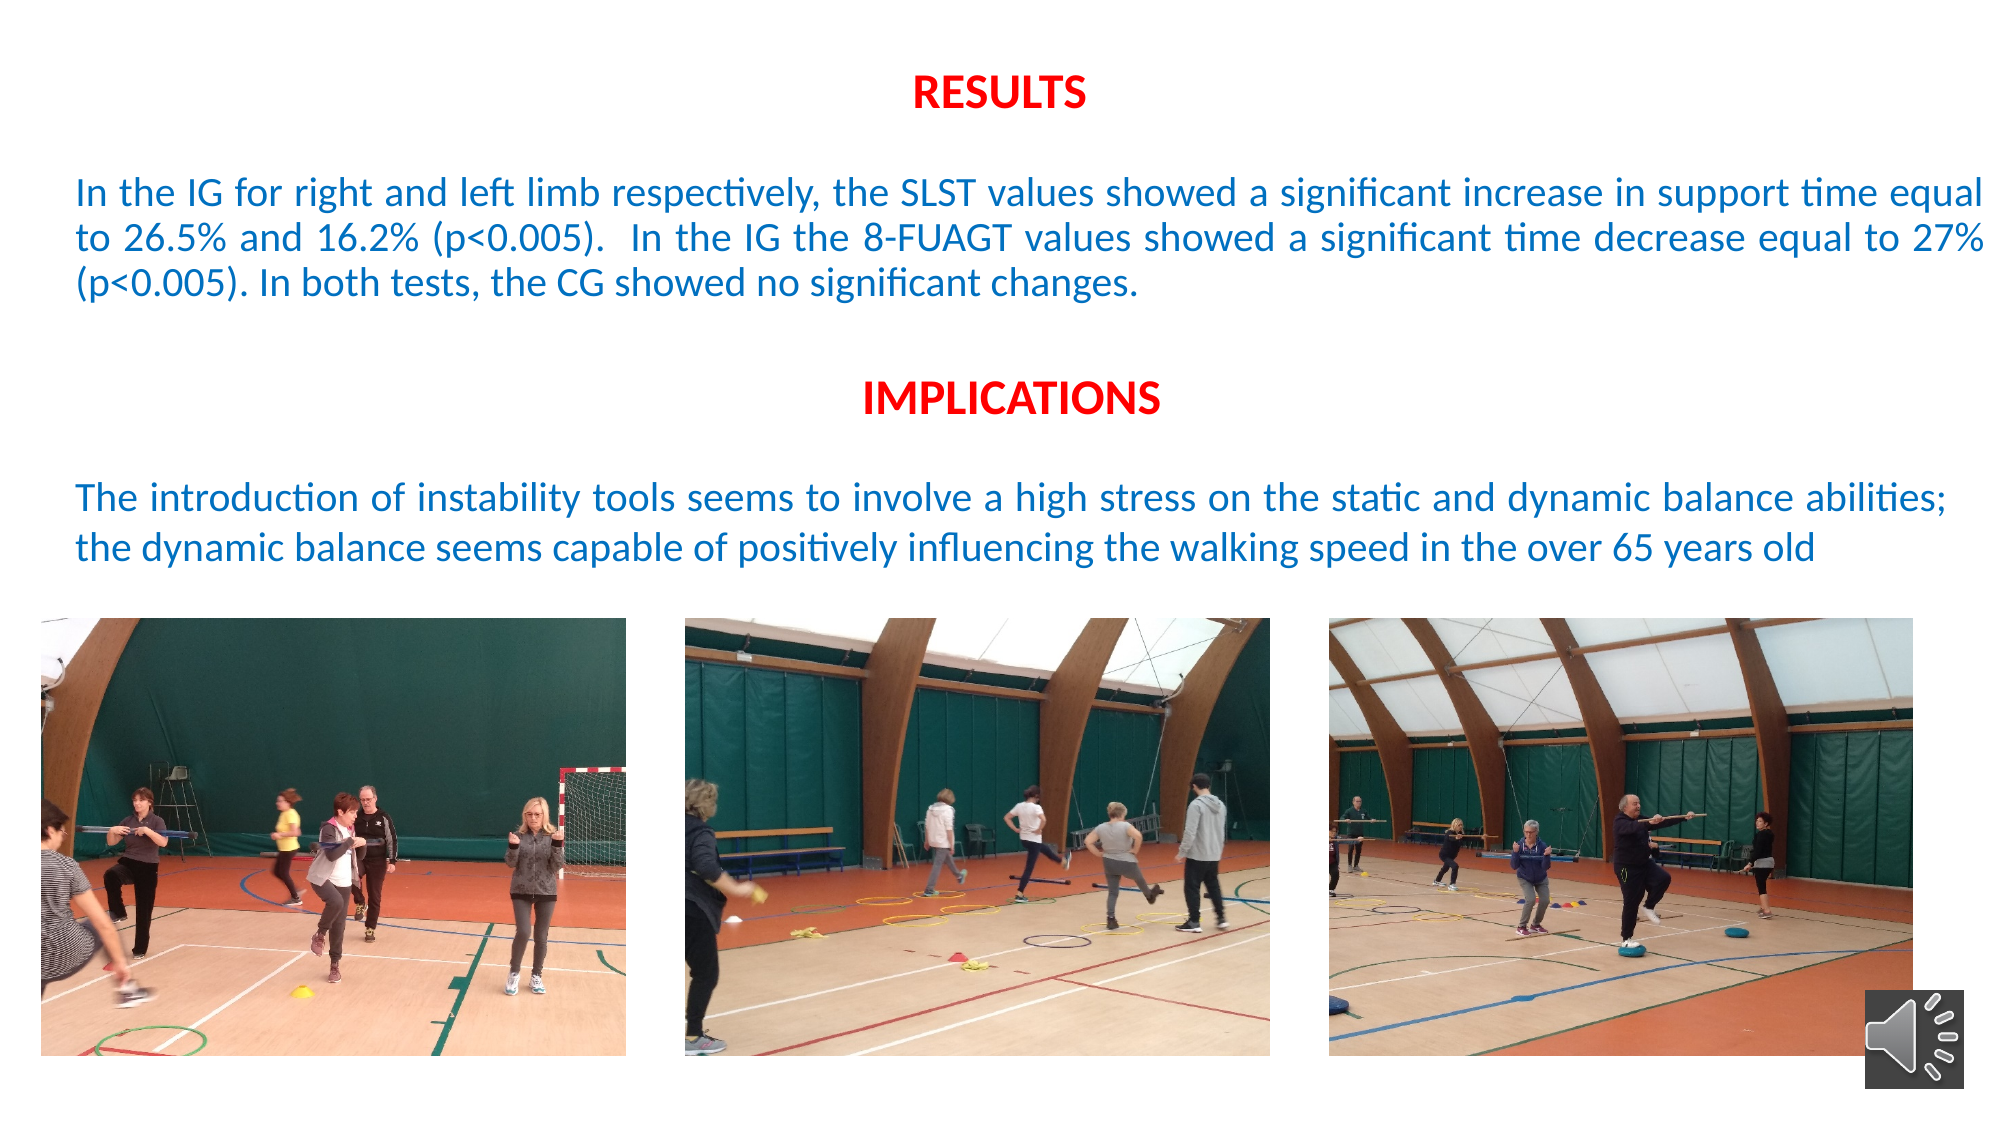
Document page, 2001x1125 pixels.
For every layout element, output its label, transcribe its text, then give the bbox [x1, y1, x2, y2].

picture [1329, 618, 1965, 1090]
title RESULTS [137, 0, 1863, 162]
text_box IMPLICATIONS The introduction of instability tools seems to involve a high stress on the static and dynamic balance abilities; the dynamic balance seems capable of positively influencing the walking speed in the over 65 years old [60, 357, 1964, 578]
picture [685, 618, 1270, 1056]
picture [41, 618, 626, 1056]
list In the IG for right and left limb respectively, the SLST values showed a significant increase in support time equal to 26.5% and 16.2% (p<0.005). In the IG the 8-FUAGT values showed a significant time decrease equal to 27% (p<0.005). In both tests, the CG showed no significant changes. [60, 162, 2000, 401]
